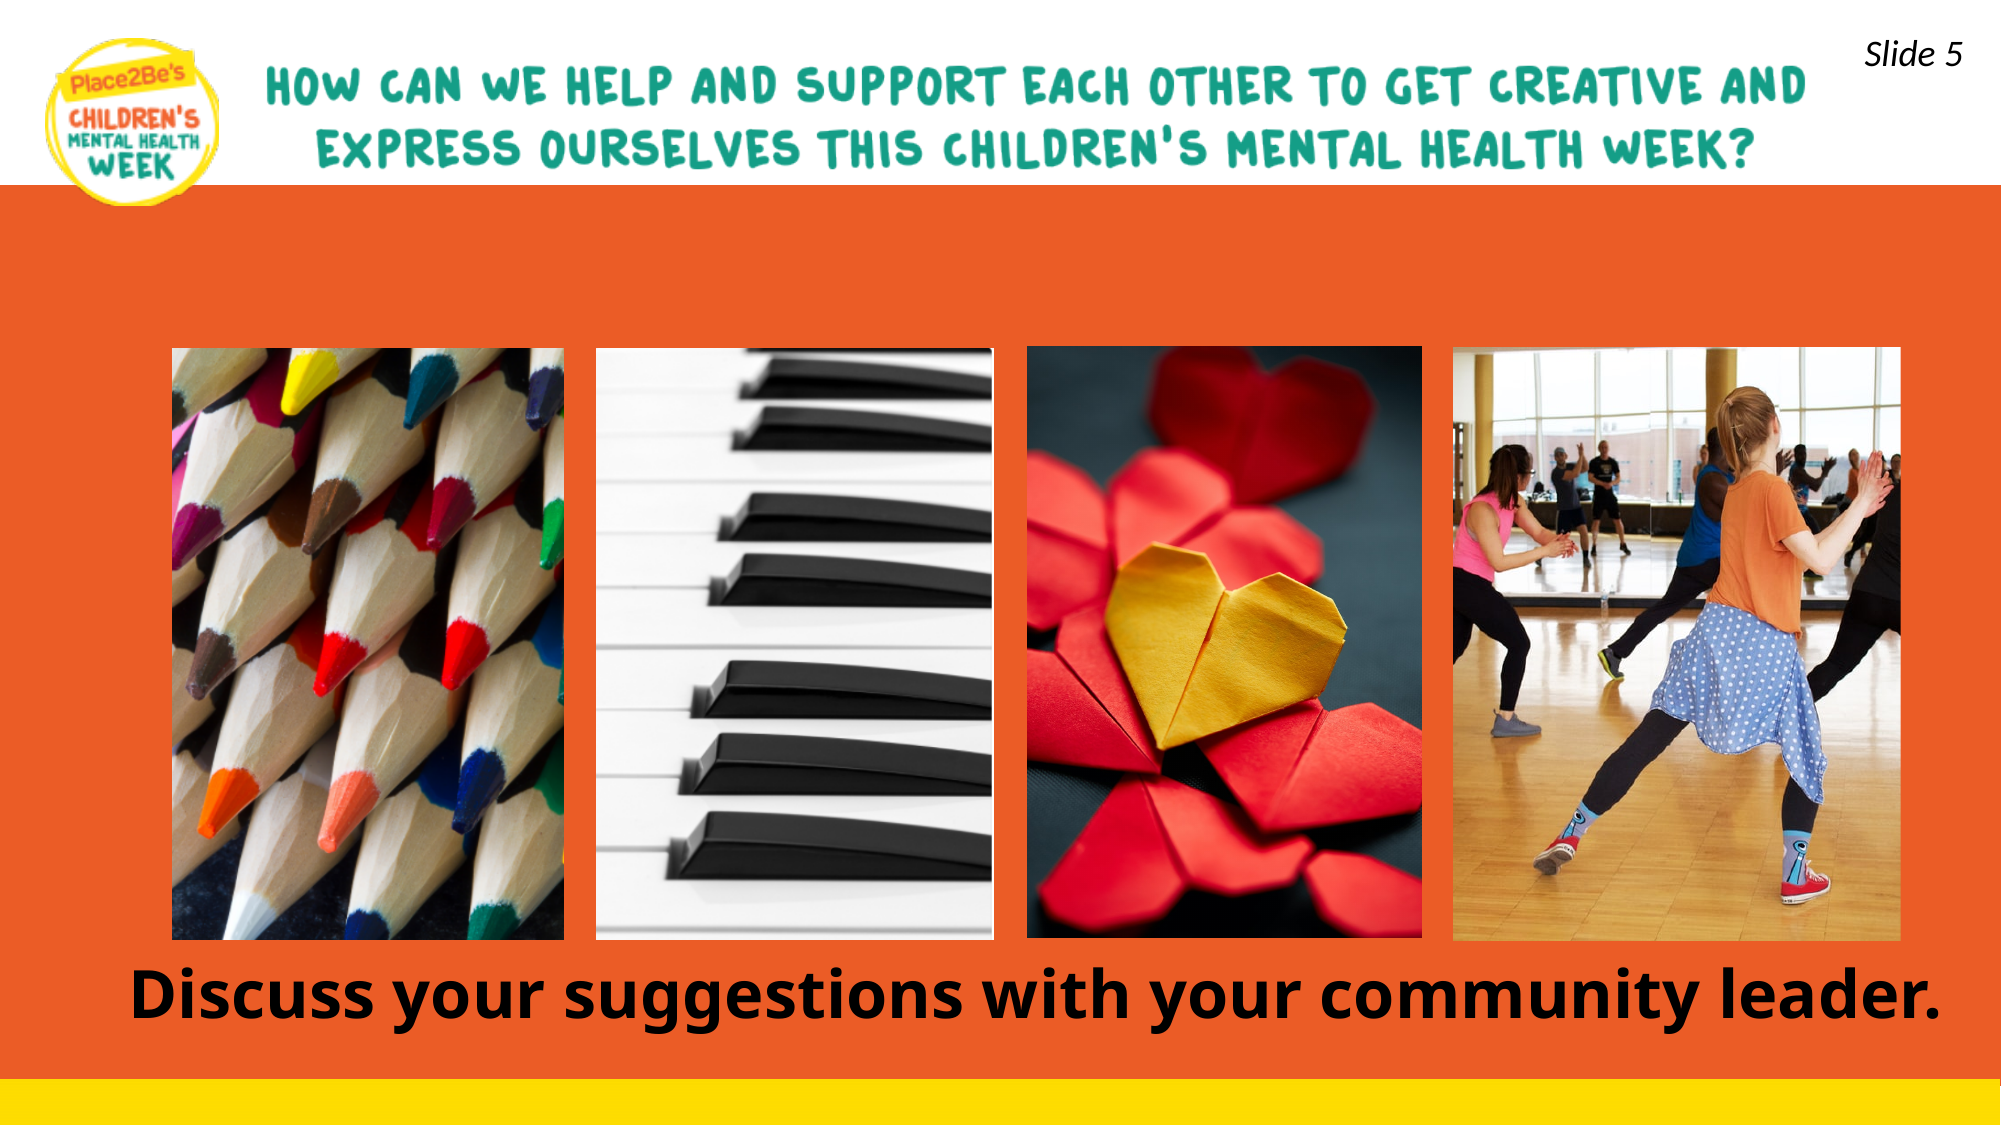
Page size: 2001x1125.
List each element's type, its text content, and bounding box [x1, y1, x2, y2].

picture [0, 38, 2000, 1125]
text_box Slide 5 [1849, 21, 1979, 82]
